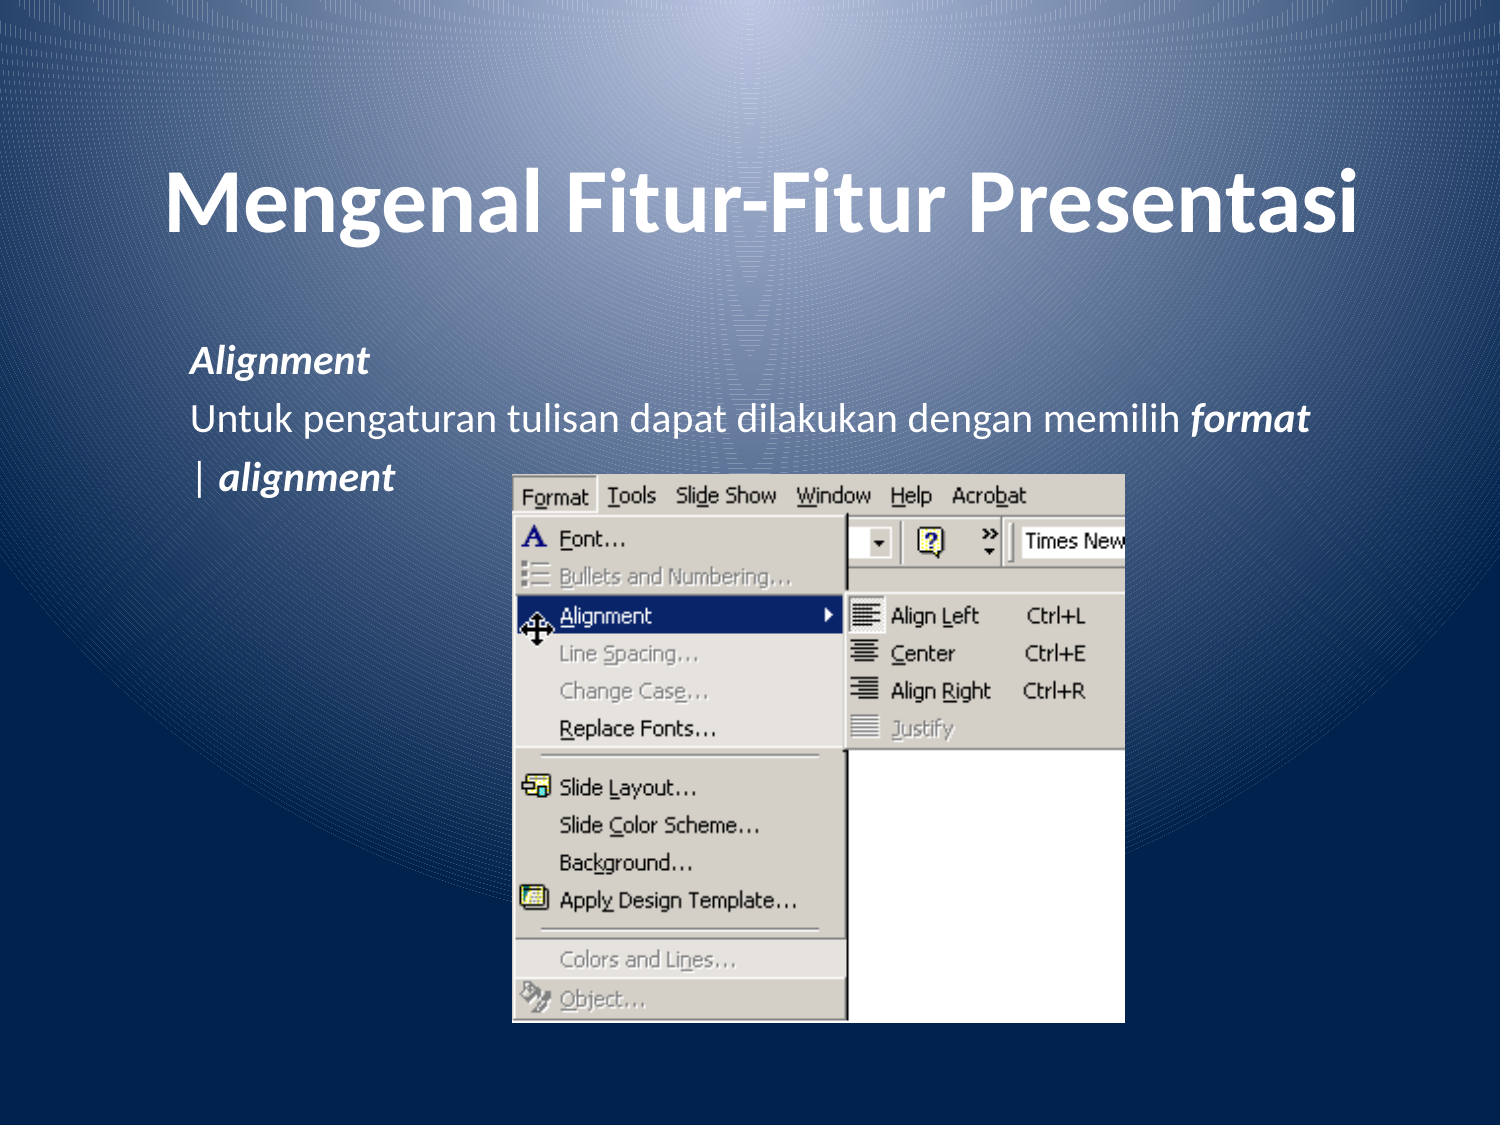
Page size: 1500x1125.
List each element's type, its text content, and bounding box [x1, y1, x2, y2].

title Mengenal Fitur-Fitur Presentasi [125, 75, 1400, 317]
subtitle Alignment Untuk pengaturan tulisan dapat dilakukan dengan memilih format | alignment [174, 324, 1388, 1038]
picture [512, 474, 1126, 1023]
